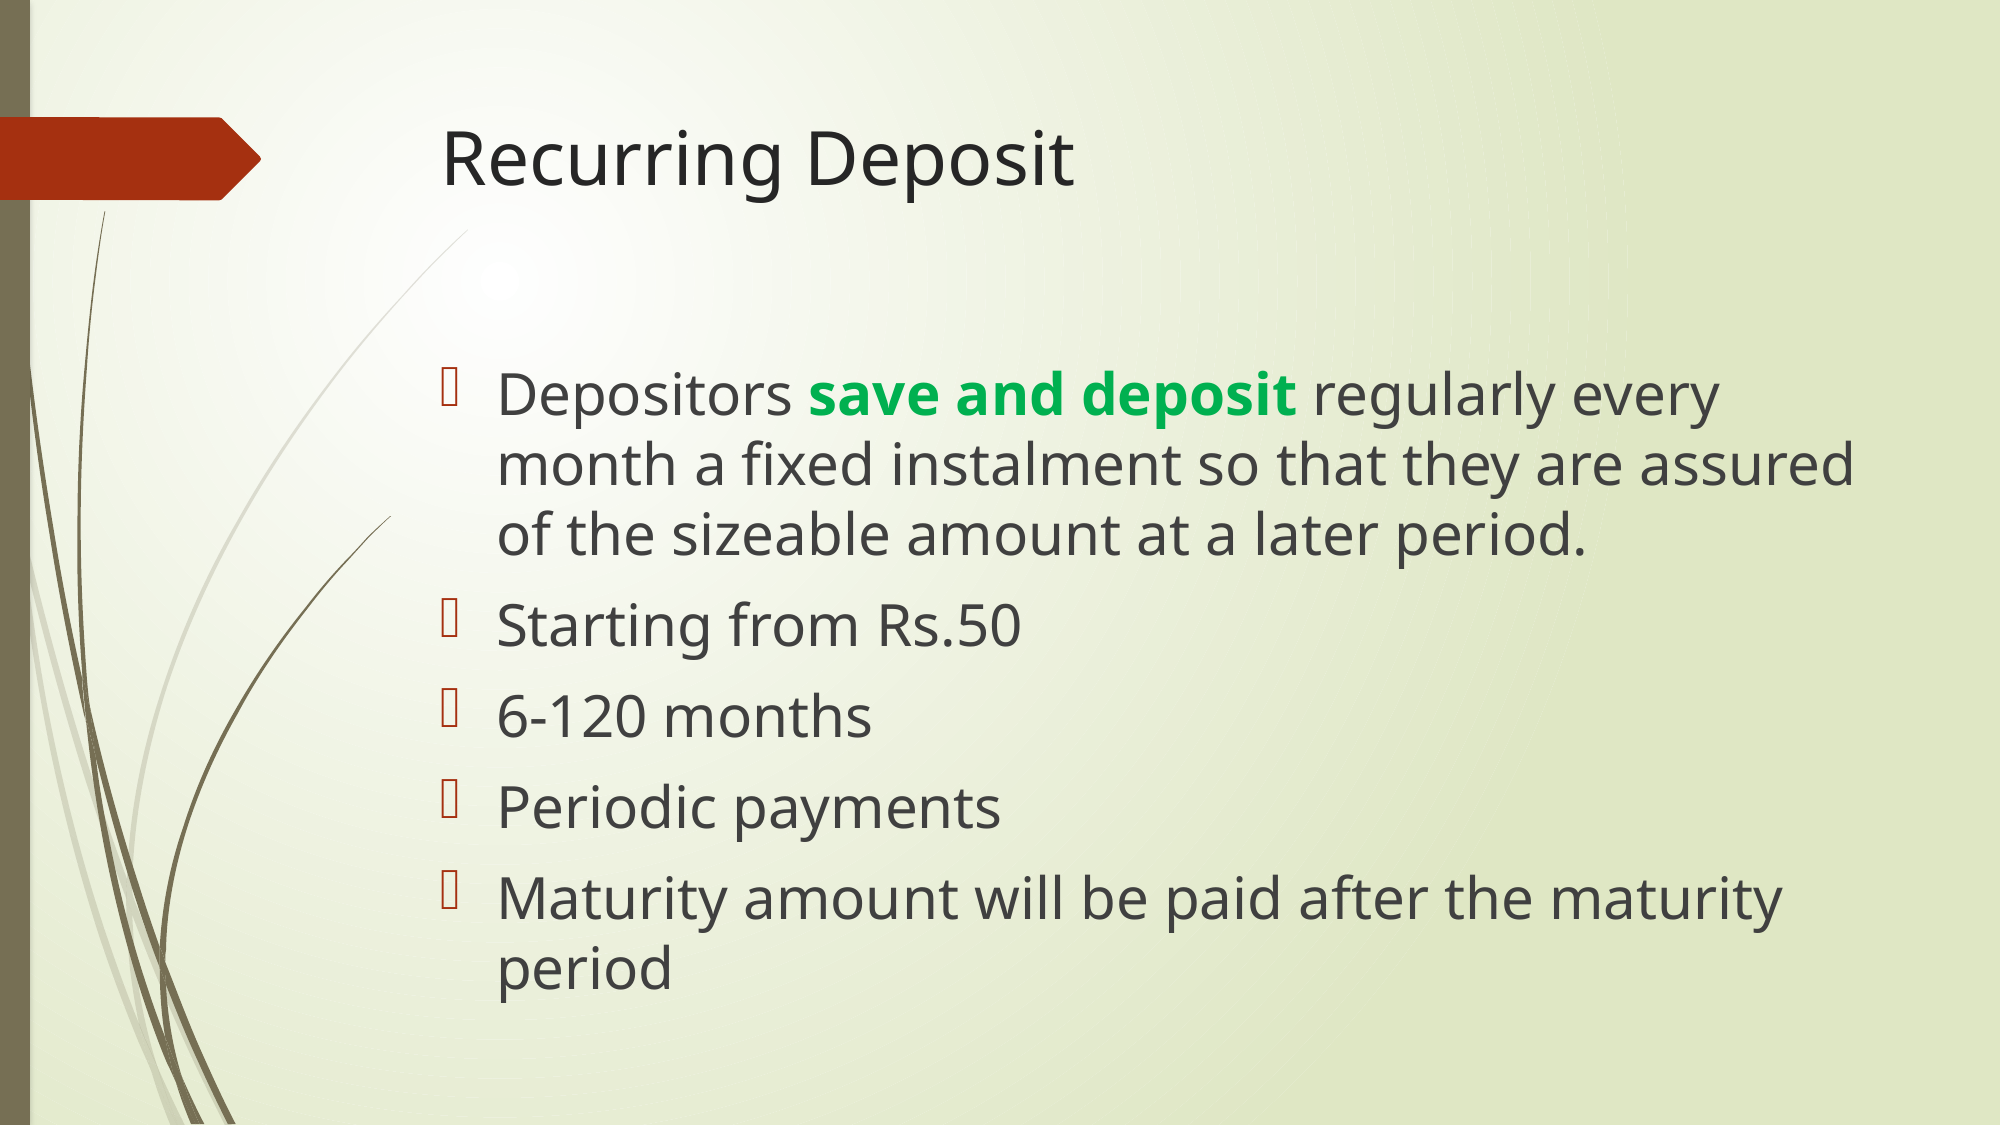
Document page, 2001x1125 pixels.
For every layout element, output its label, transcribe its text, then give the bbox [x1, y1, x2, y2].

list Depositors save and deposit regularly every month a fixed instalment so that they are assured of the sizeable amount at a later period. Starting from Rs.50 6-120 months Periodic payments Maturity amount will be paid after the maturity period [424, 350, 1888, 970]
title Recurring Deposit [425, 102, 1888, 313]
